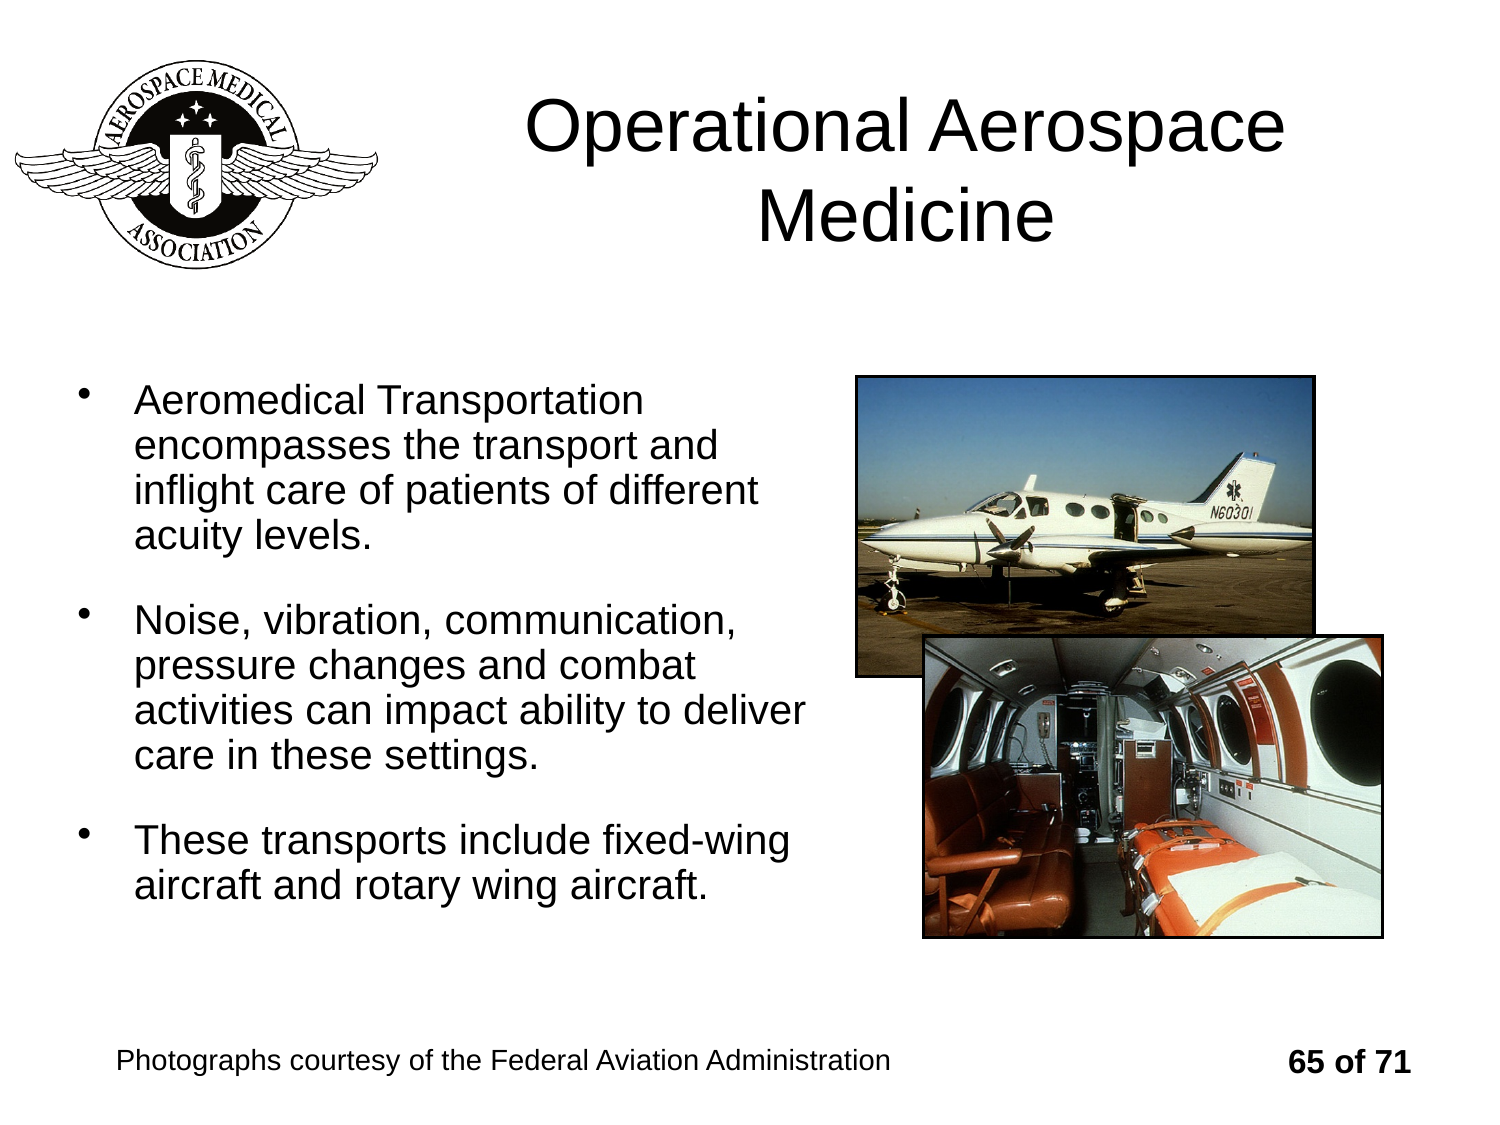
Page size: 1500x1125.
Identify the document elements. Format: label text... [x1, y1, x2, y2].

list Aeromedical Transportation encompasses the transport and inflight care of patients of different acuity levels. Noise, vibration, communication, pressure changes and combat activities can impact ability to deliver care in these settings. These transports include fixed-wing aircraft and rotary wing aircraft. [62, 312, 826, 1026]
picture [858, 377, 1382, 936]
picture [11, 55, 381, 274]
title Operational Aerospace Medicine [387, 62, 1426, 271]
text_box 65 of 71 [1262, 1037, 1438, 1089]
text_box Photographs courtesy of the Federal Aviation Administration [100, 1037, 908, 1084]
